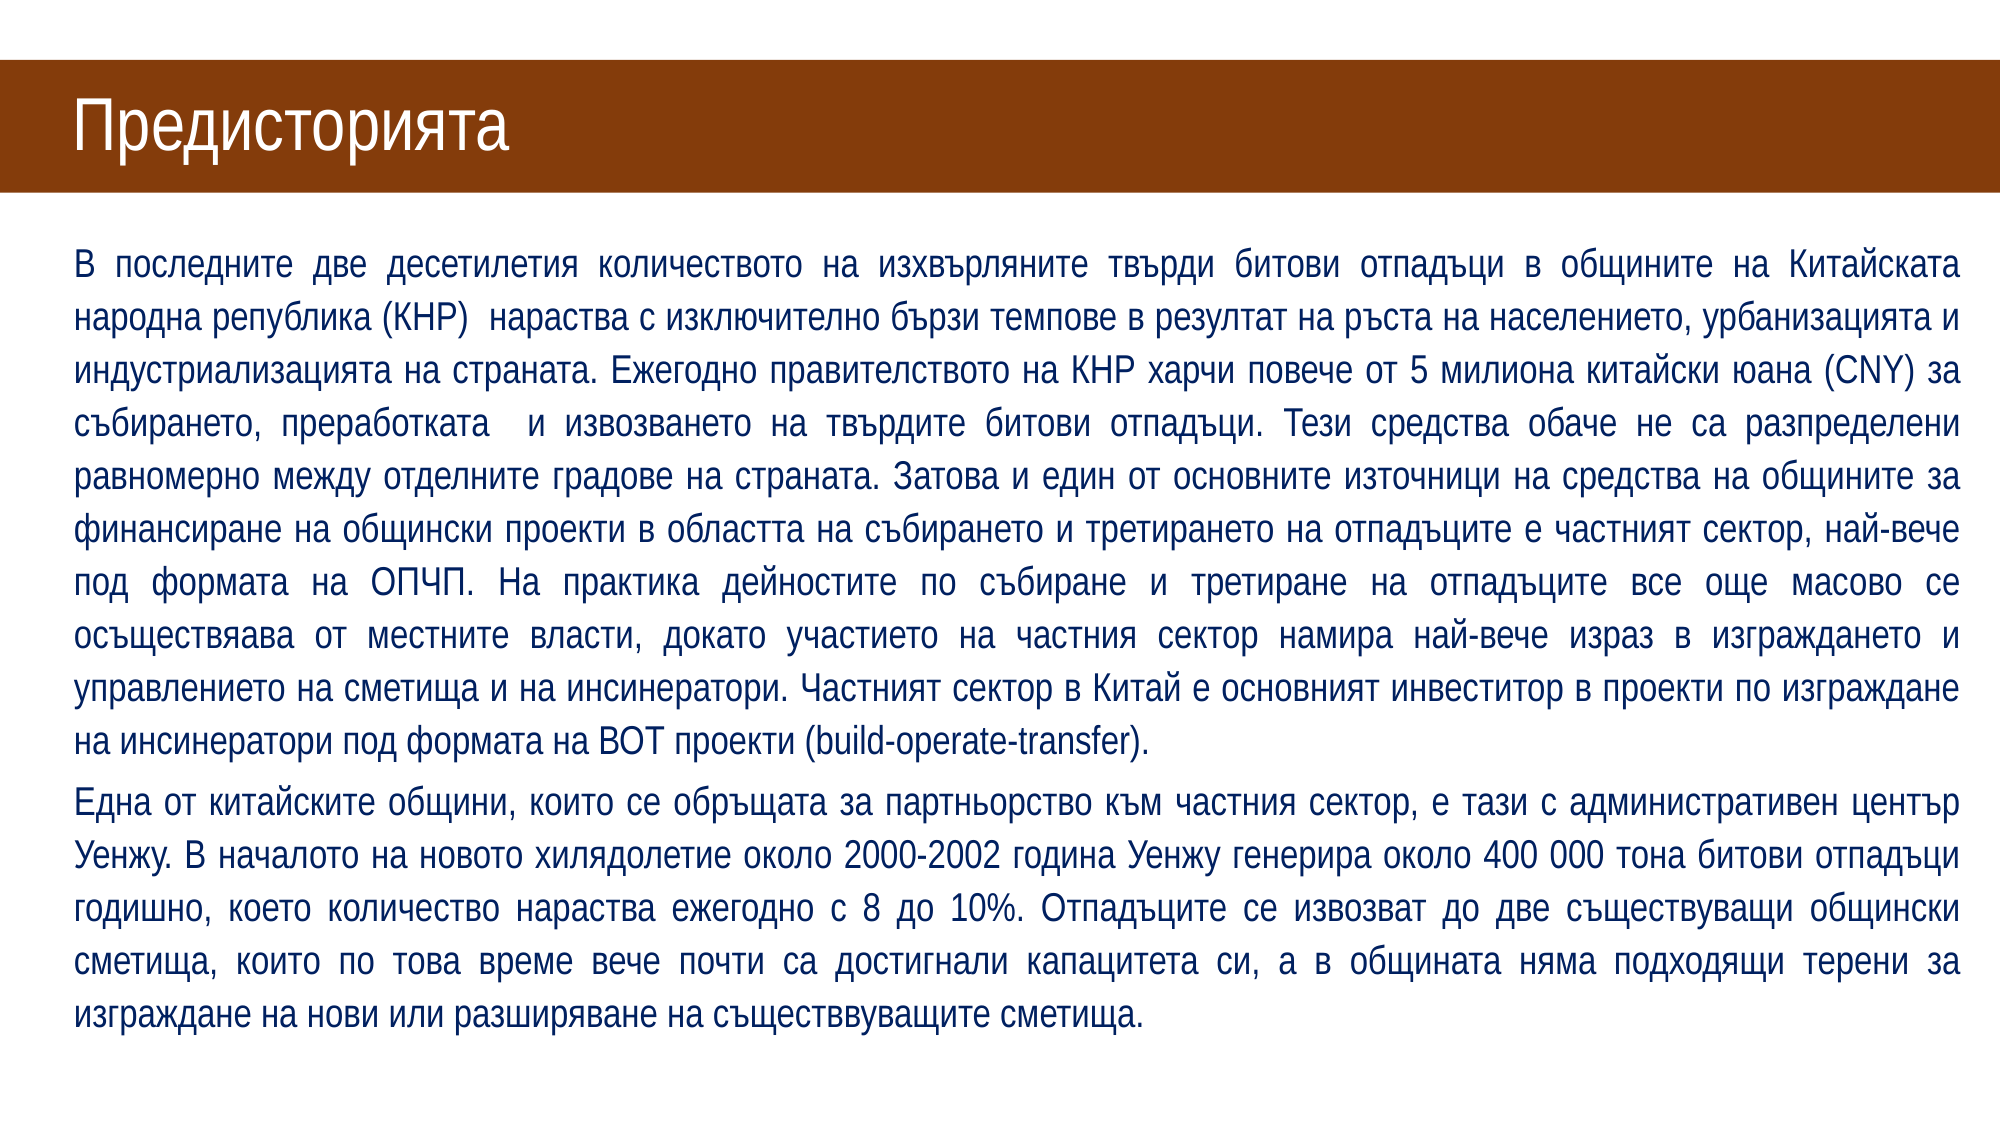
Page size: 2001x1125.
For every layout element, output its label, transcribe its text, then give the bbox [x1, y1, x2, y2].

list В последните две десетилетия количеството на изхвърляните твърди битови отпадъци в общините на Китайската народна република (КНР) нараства с изключително бързи темпове в резултат на ръста на населението, урбанизацията и индустриализацията на страната. Ежегодно правителството на КНР харчи повече от 5 милиона китайски юана (CNY) за събирането, преработката и извозването на твърдите битови отпадъци. Тези средства обаче не са разпределени равномерно между отделните градове на страната. Затова и един от основните източници на средства на общините за финансиране на общински проекти в областта на събирането и третирането на отпадъците е частният сектор, най-вече под формата на ОПЧП. На практика дейностите по събиране и третиране на отпадъците все още масово се осъществяава от местните власти, докато участието на частния сектор намира най-вече израз в изграждането и управлението на сметища и на инсинератори. Частният сектор в Китай е основният инвеститор в проекти по изграждане на инсинератори под формата на ВОТ проекти (build-operate-transfer). Една от китайските общини, които се обръщата за партньорство към частния сектор, е тази с административен център Уенжу. В началото на новото хилядолетие около 2000-2002 година Уенжу генерира около 400 000 тона битови отпадъци годишно, което количество нараства ежегодно с 8 до 10%. Отпадъците се извозват до две съществуващи общински сметища, които по това време вече почти са достигнали капацитета си, а в общината няма подходящи терени за изграждане на нови или разширяване на съществвуващите сметища. [40, 224, 1977, 1046]
title Предисторията [0, 59, 2000, 193]
